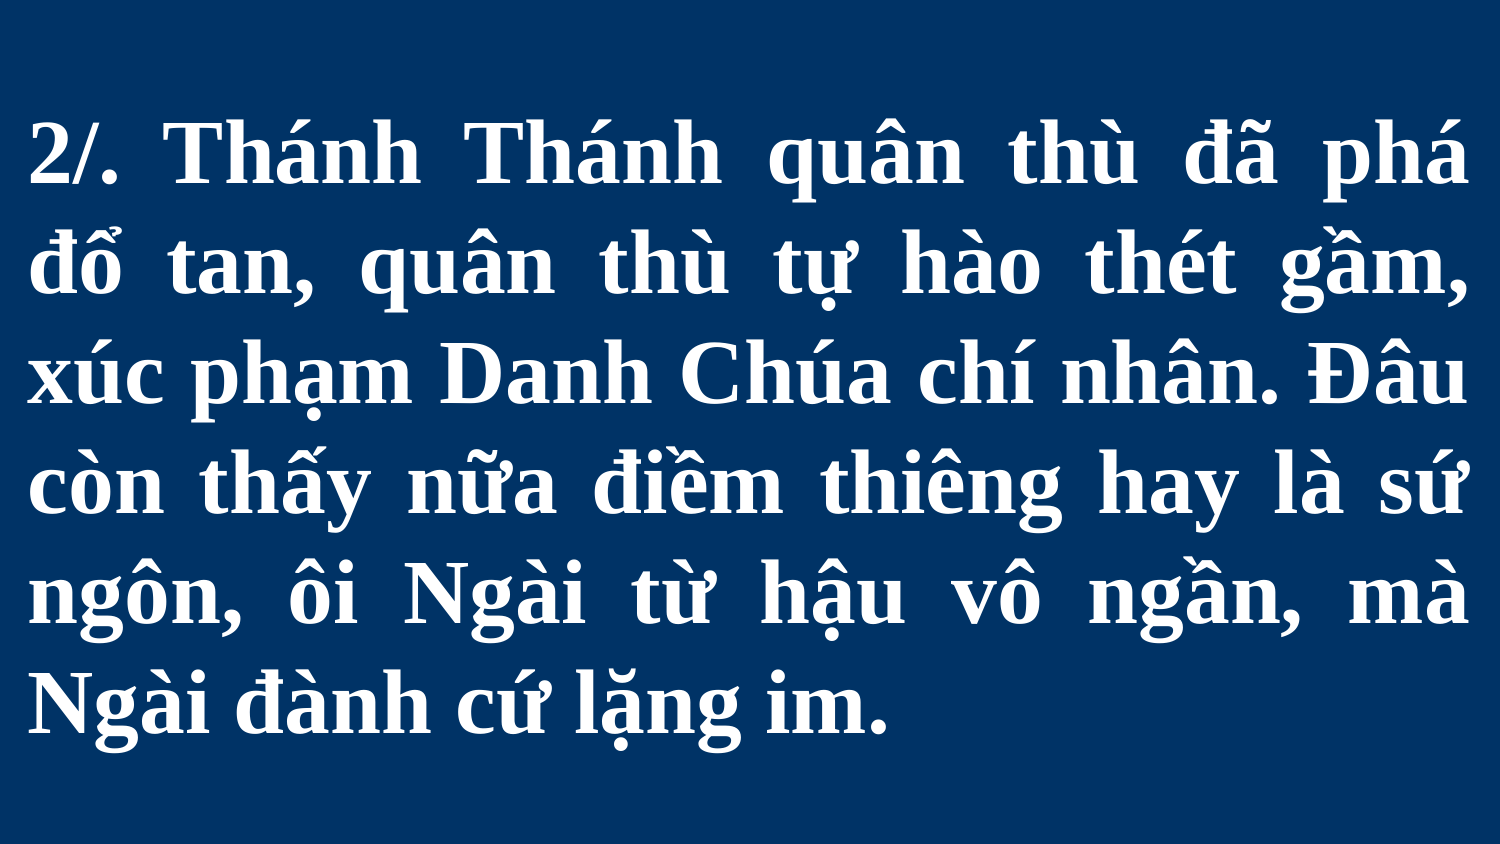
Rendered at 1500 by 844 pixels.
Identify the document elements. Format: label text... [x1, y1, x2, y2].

title 2/. Thánh Thánh quân thù đã phá đổ tan, quân thù tự hào thét gầm, xúc phạm Danh Chúa chí nhân. Đâu còn thấy nữa điềm thiêng hay là sứ ngôn, ôi Ngài từ hậu vô ngần, mà Ngài đành cứ lặng im. [12, 9, 1488, 835]
